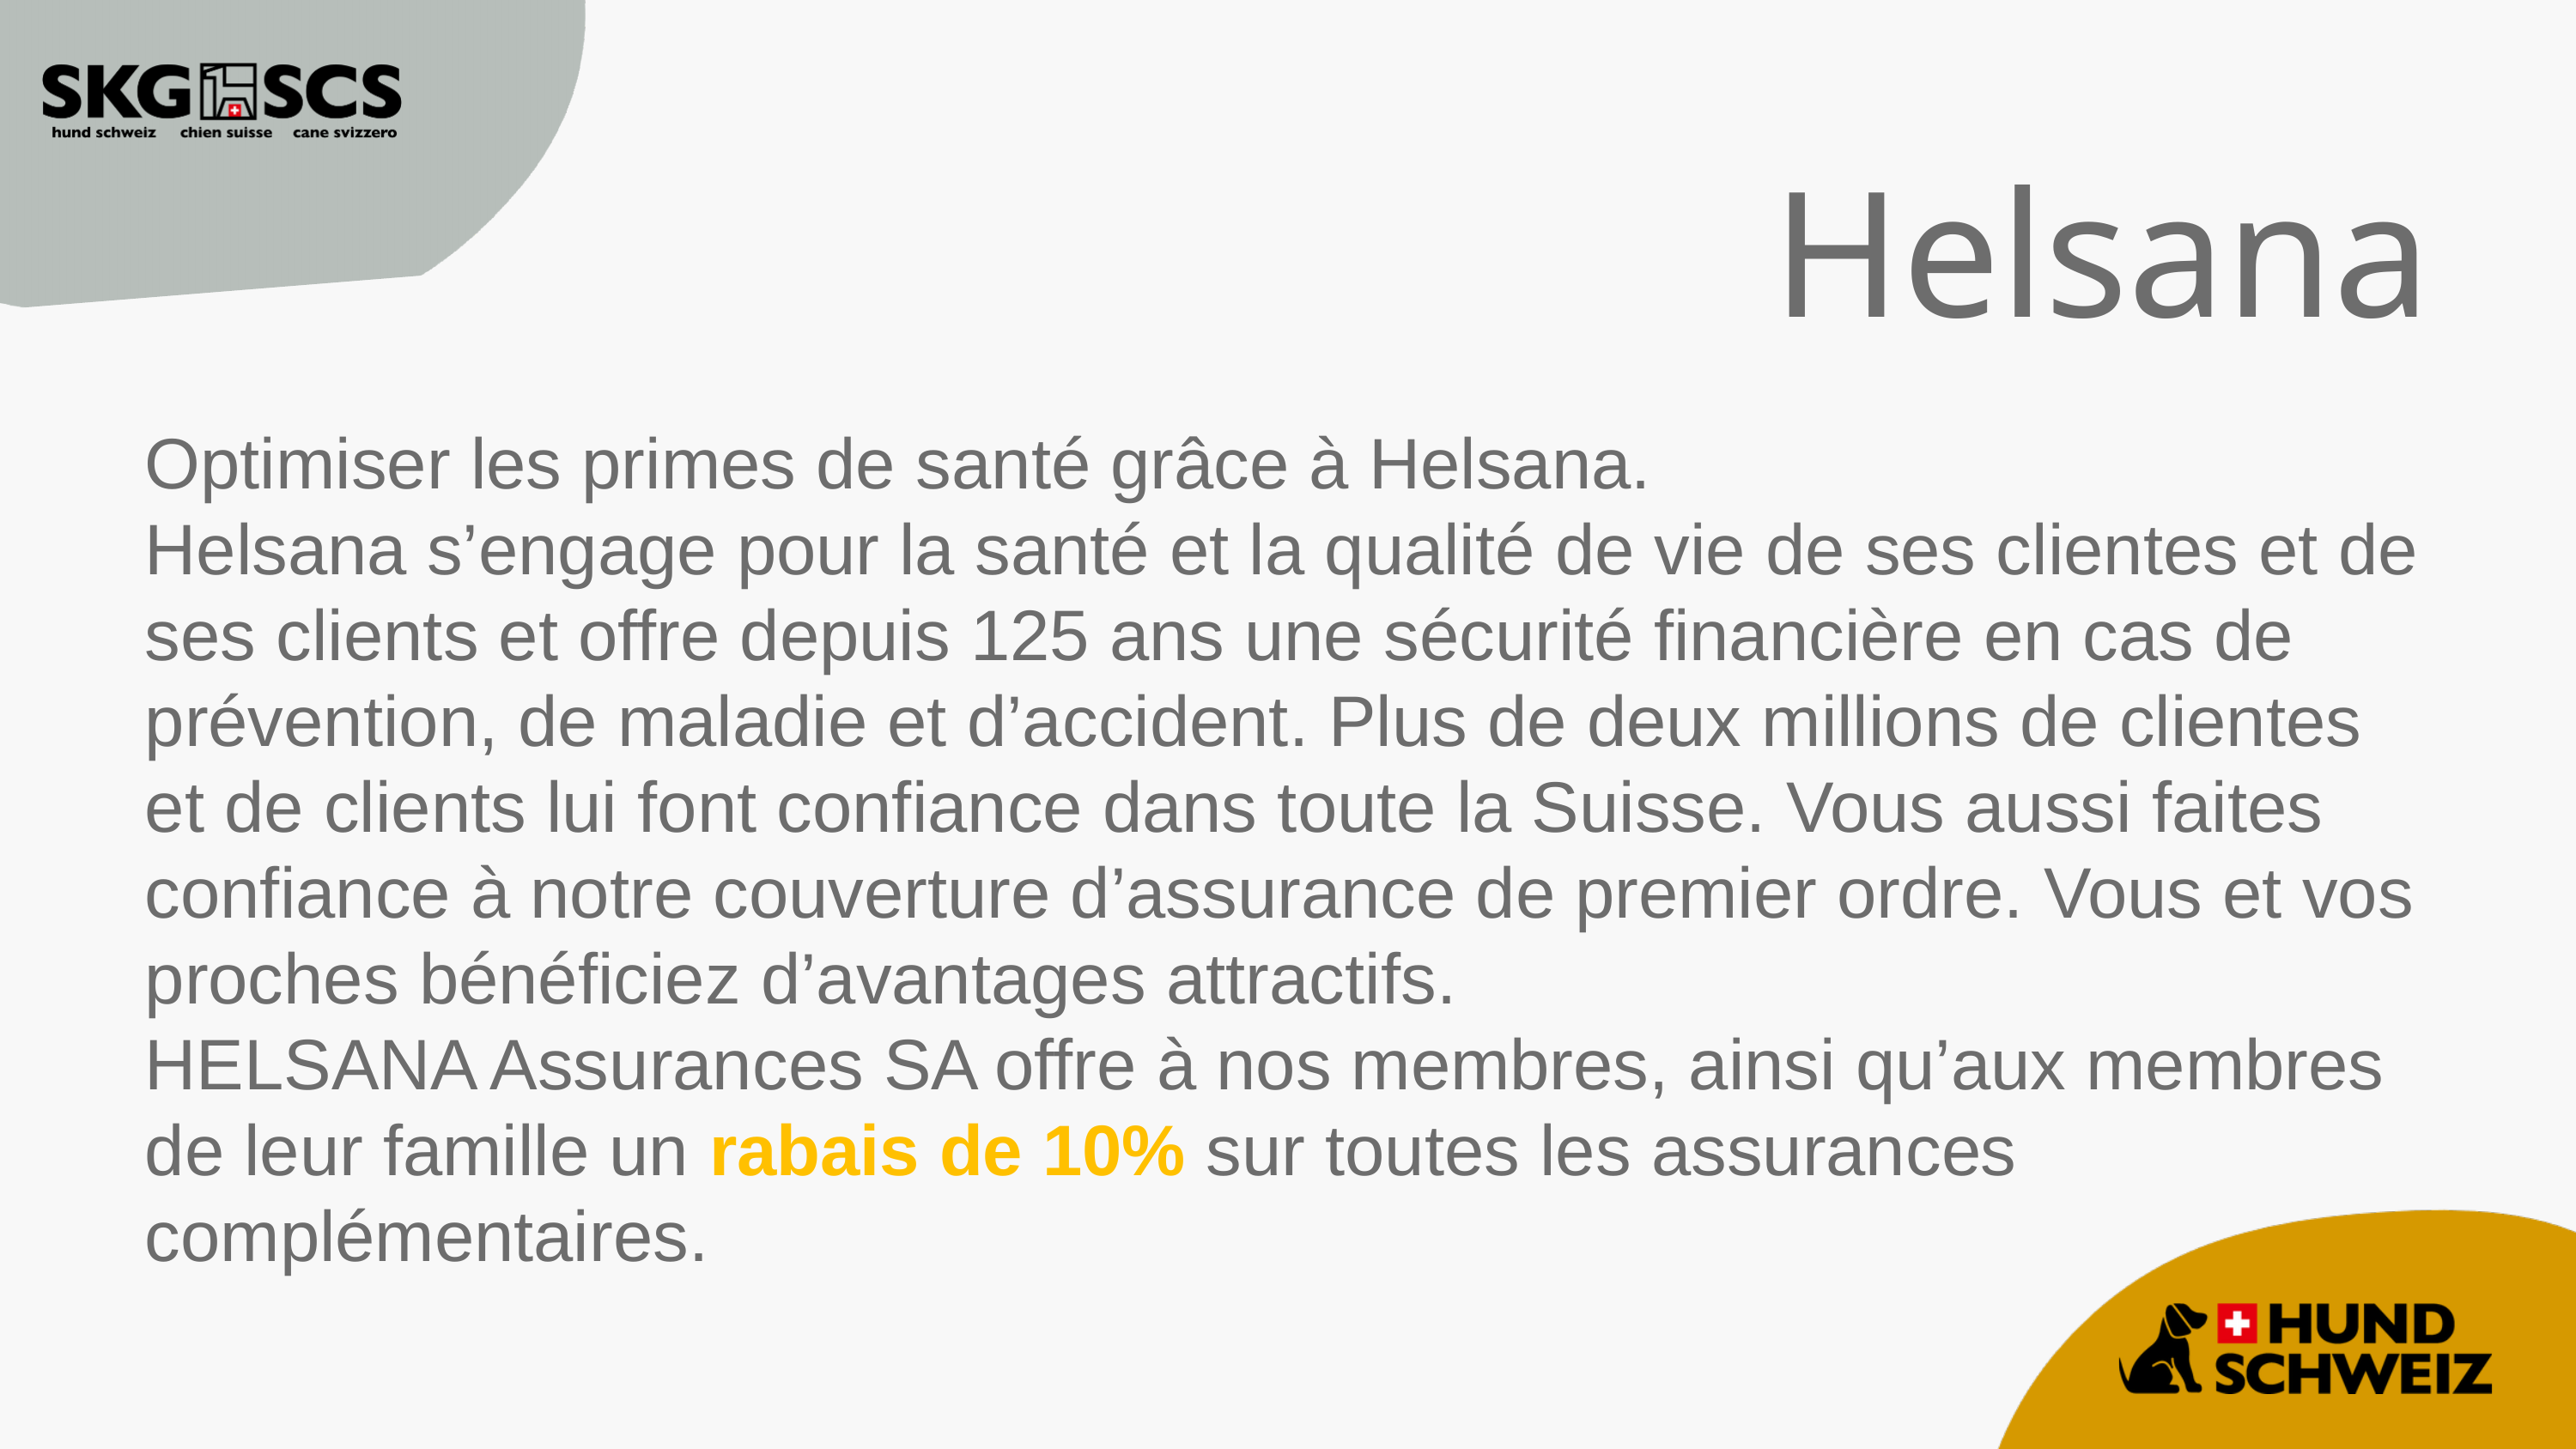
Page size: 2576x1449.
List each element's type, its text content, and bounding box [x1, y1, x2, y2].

text_box [1964, 1207, 2576, 1449]
text_box [35, 55, 409, 145]
text_box Helsana [541, 108, 2432, 353]
text_box Optimiser les primes de santé grâce à Helsana. Helsana s’engage pour la santé et la qualité de vie de ses clientes et de ses clients et offre depuis 125 ans une sécurité financière en cas de prévention, de maladie et d’accident. Plus de deux millions de clientes et de clients lui font confiance dans toute la Suisse. Vous aussi faites confiance à notre couverture d’assurance de premier ordre. Vous et vos proches bénéficiez d’avantages attractifs. HELSANA Assurances SA offre à nos membres, ainsi qu’aux membres de leur famille un rabais de 10% sur toutes les assurances complémentaires. [144, 417, 2432, 1276]
text_box [0, 0, 597, 310]
text_box [2118, 1303, 2493, 1394]
